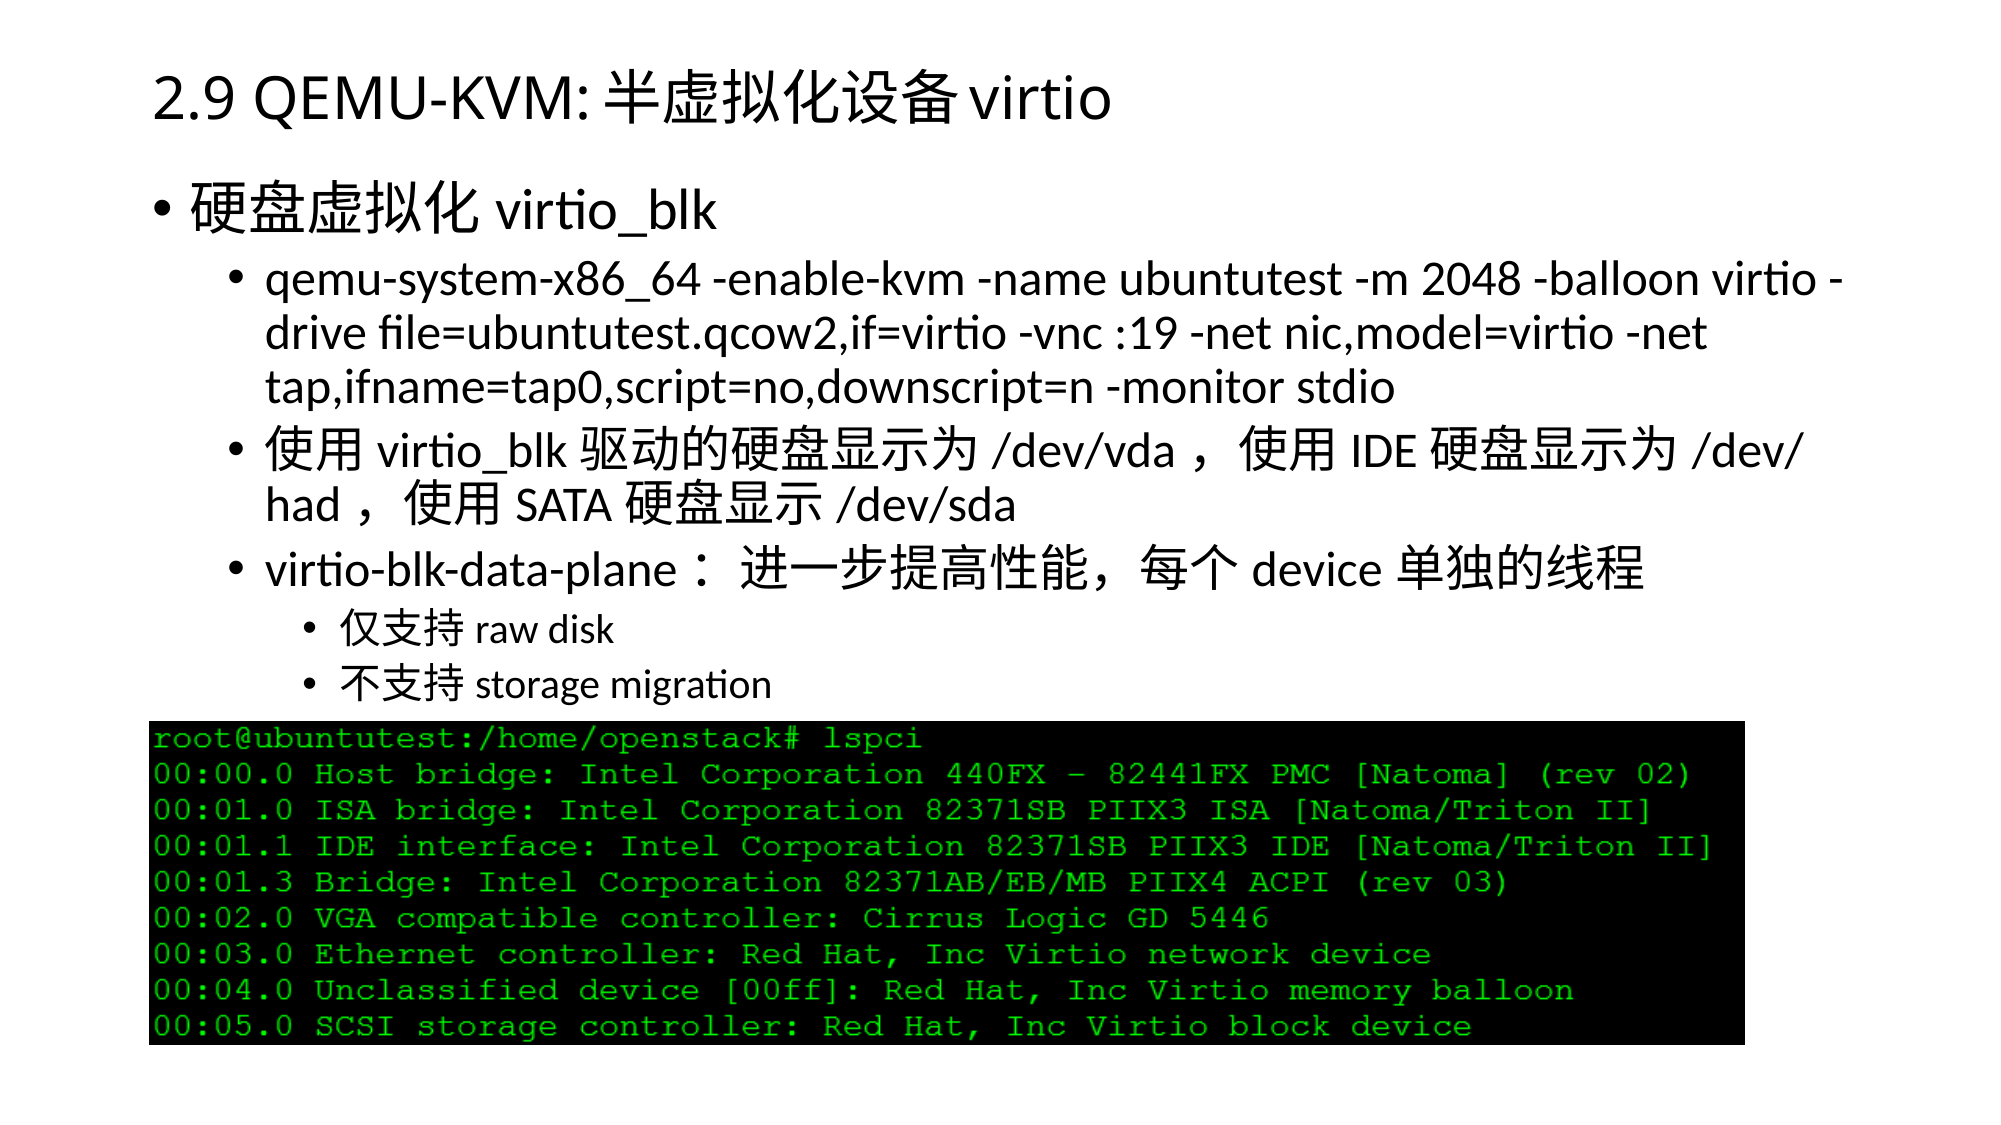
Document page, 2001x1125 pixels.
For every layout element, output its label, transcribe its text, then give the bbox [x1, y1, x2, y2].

list 硬盘虚拟化virtio_blk qemu-system-x86_64 -enable-kvm -name ubuntutest -m 2048 -balloon virtio -drive file=ubuntutest.qcow2,if=virtio -vnc :19 -net nic,model=virtio -net tap,ifname=tap0,script=no,downscript=n -monitor stdio 使用virtio_blk驱动的硬盘显示为/dev/vda，使用IDE硬盘显示为/dev/had，使用SATA硬盘显示/dev/sda virtio-blk-data-plane：进一步提高性能，每个device单独的线程 仅支持raw disk 不支持storage migration [137, 171, 1863, 1014]
title 2.9 QEMU-KVM:半虚拟化设备virtio [137, 59, 1863, 140]
picture [149, 721, 1745, 1045]
